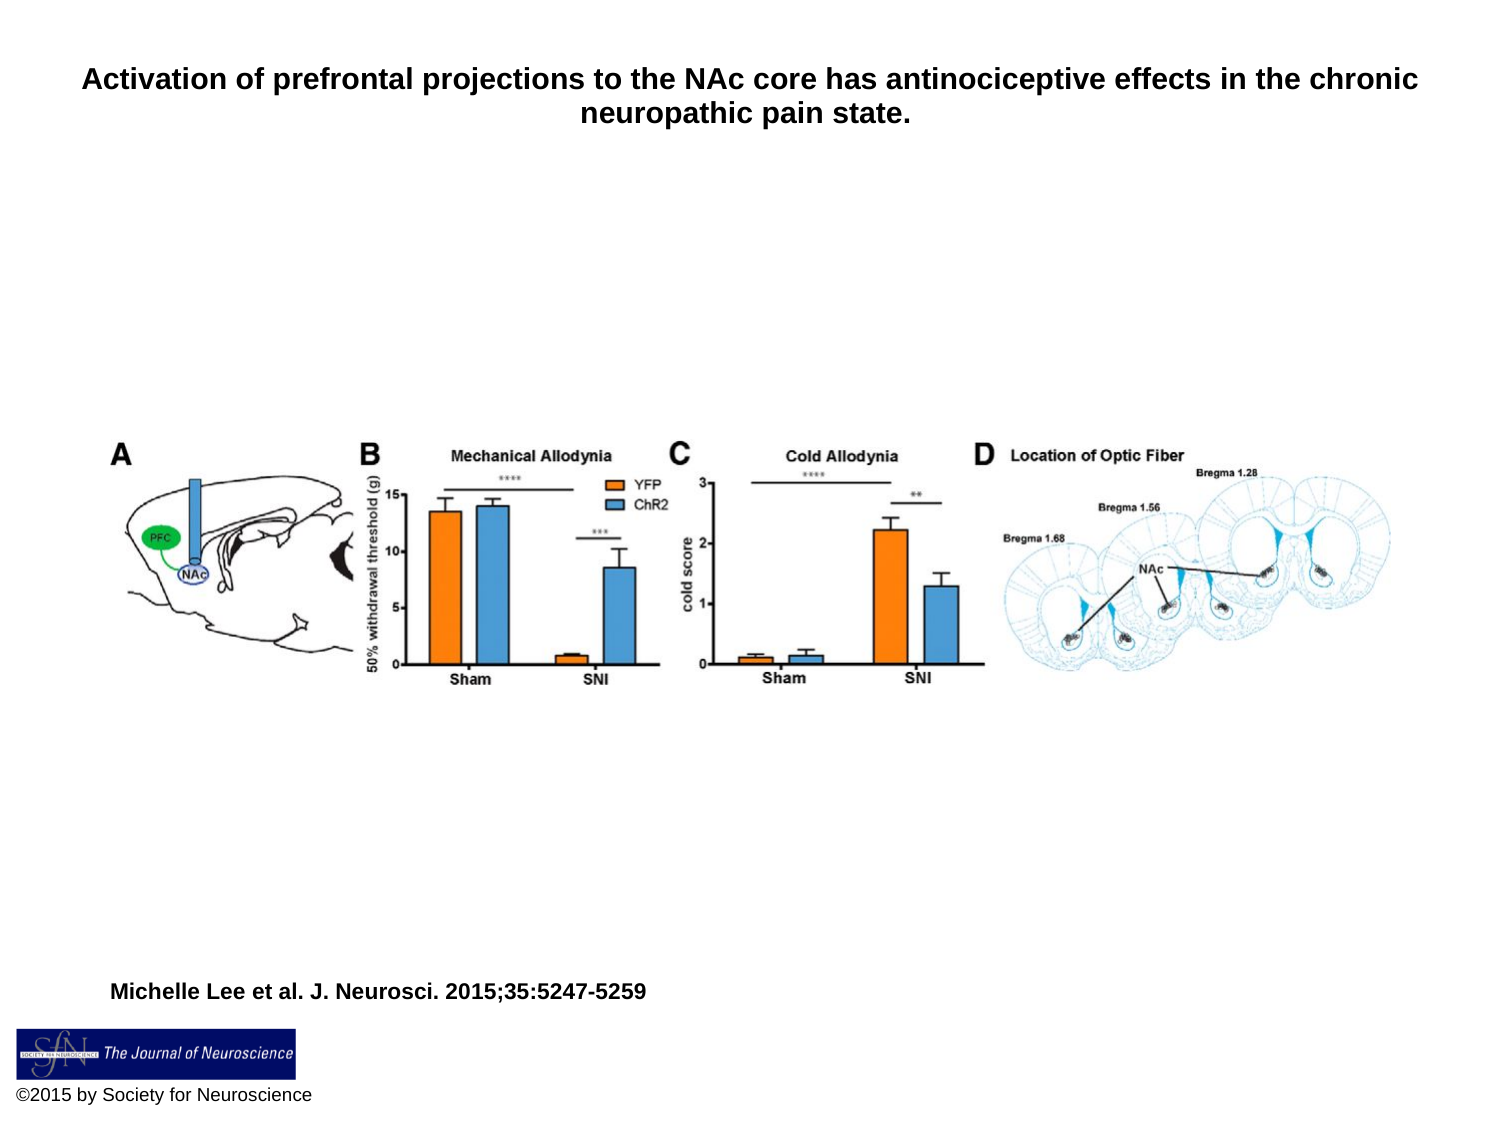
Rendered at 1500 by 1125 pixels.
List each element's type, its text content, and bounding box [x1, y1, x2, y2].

text_box ©2015 by Society for Neuroscience [16, 1084, 825, 1125]
text_box Activation of prefrontal projections to the NAc core has antinociceptive effects in the chronic neuropathic pain state. [53, 62, 1447, 131]
picture [15, 1028, 296, 1080]
text_box Michelle Lee et al. J. Neurosci. 2015;35:5247-5259 [110, 979, 753, 1018]
picture [109, 439, 1391, 685]
